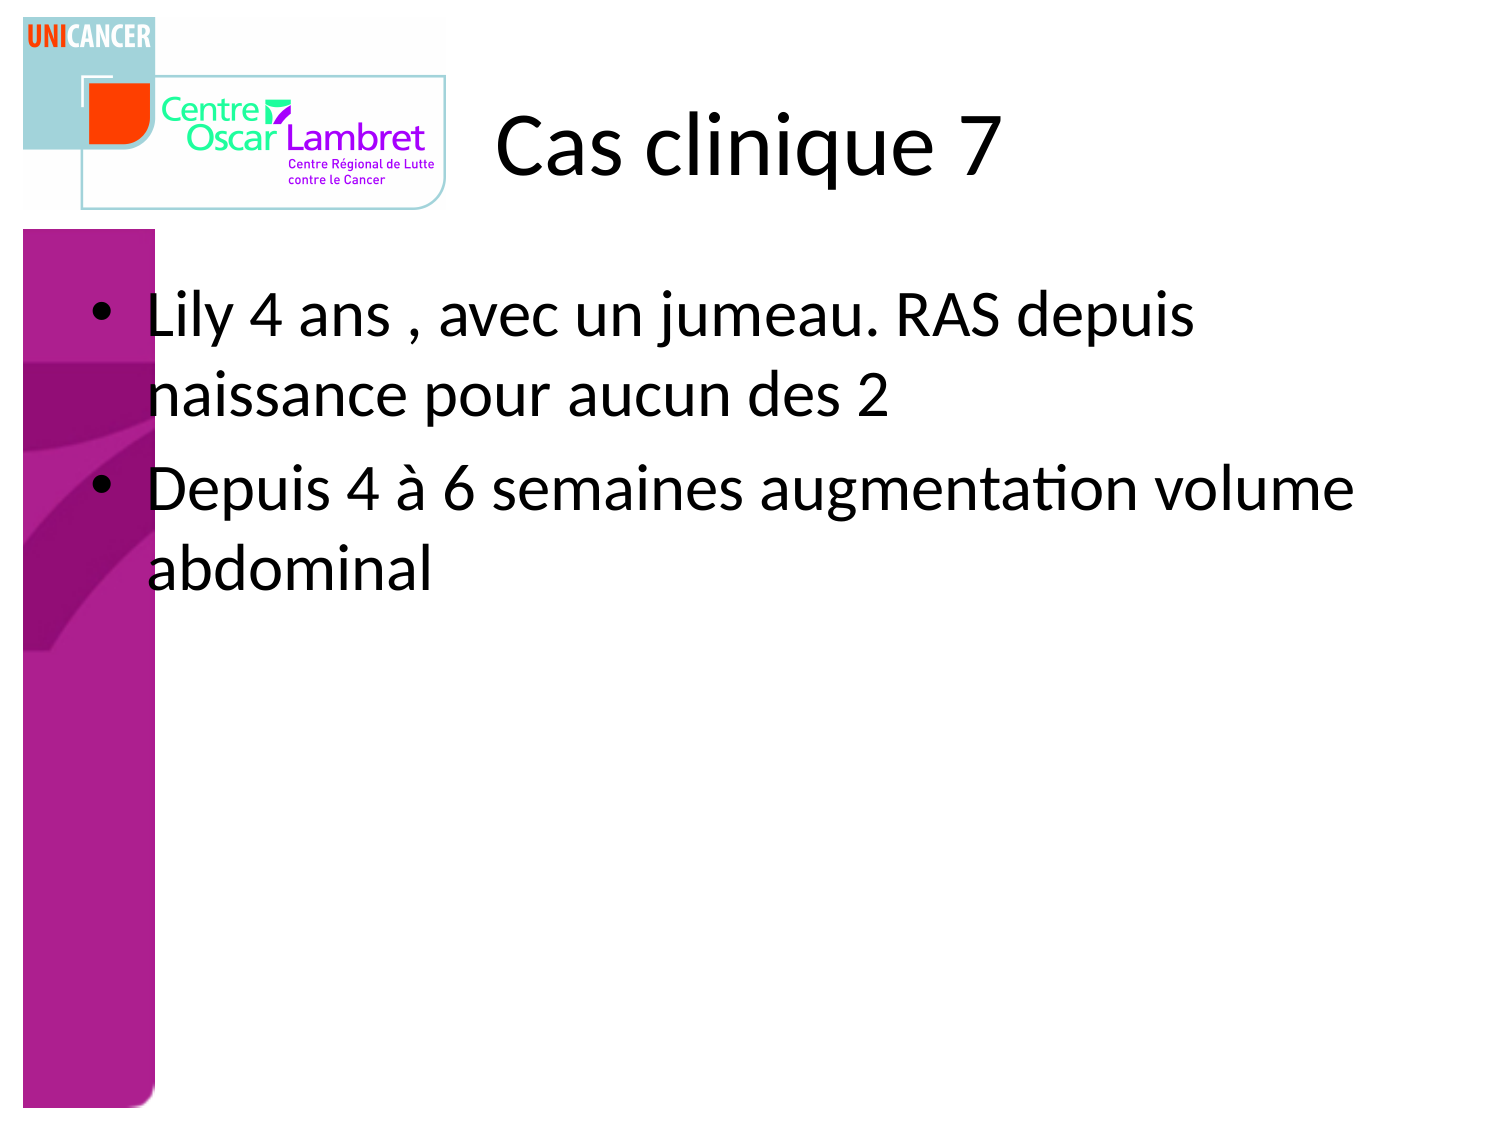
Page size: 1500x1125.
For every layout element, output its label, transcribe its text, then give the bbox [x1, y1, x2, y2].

picture [23, 229, 155, 1108]
title Cas clinique 7 [75, 45, 1425, 233]
picture [23, 17, 446, 210]
list Lily 4 ans , avec un jumeau. RAS depuis naissance pour aucun des 2 Depuis 4 à 6 semaines augmentation volume abdominal [75, 262, 1425, 1005]
